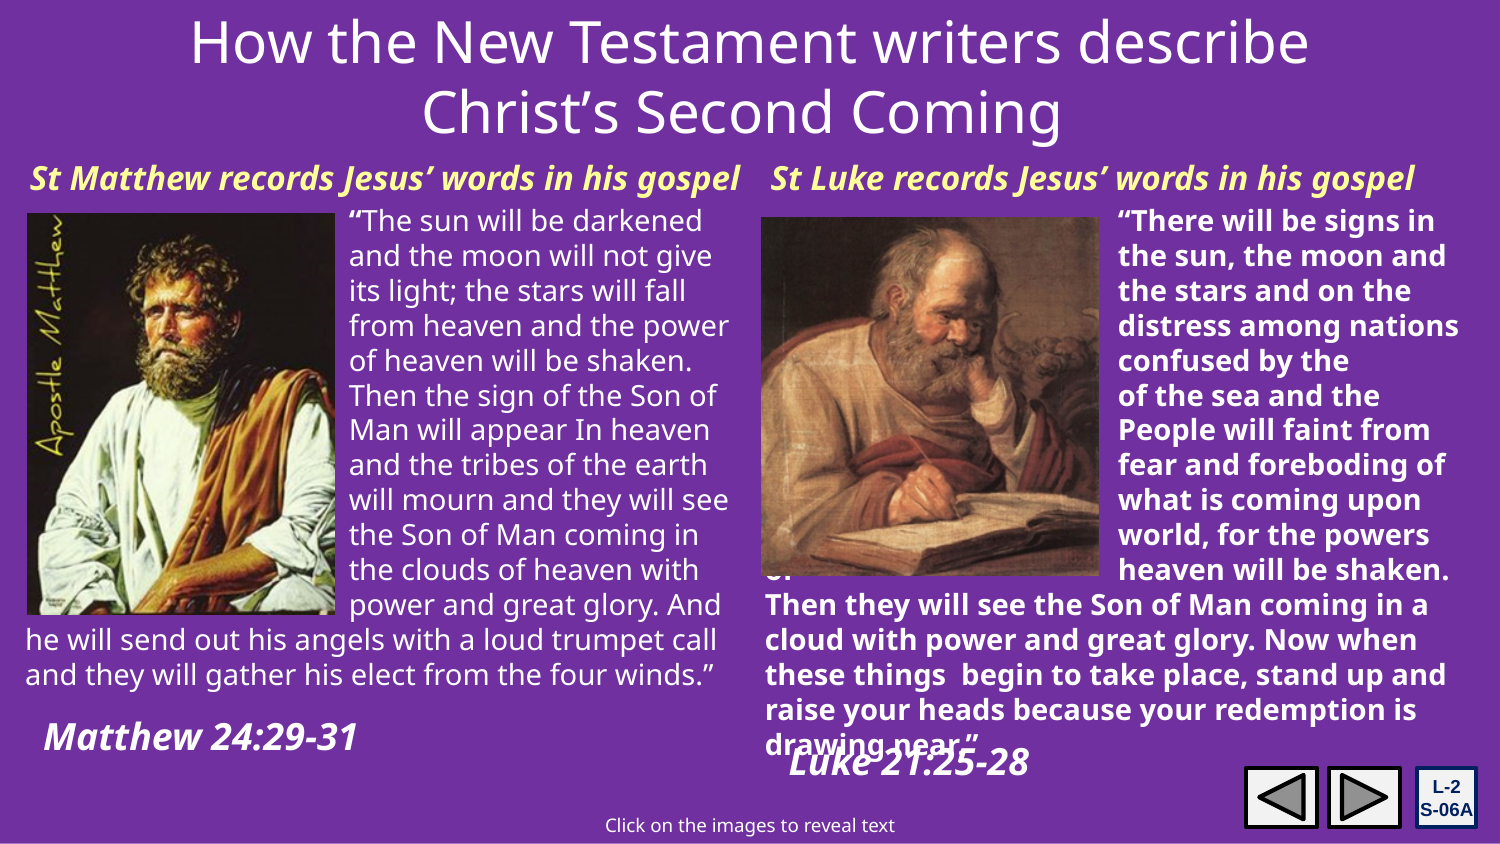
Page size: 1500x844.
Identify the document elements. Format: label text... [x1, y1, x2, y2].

text_box How the New Testament writers describe Christ’s Second Coming [0, 0, 1500, 151]
text_box [1327, 766, 1402, 829]
text_box St Luke records Jesus’ words in his gospel [756, 151, 1430, 205]
text_box St Matthew records Jesus’ words in his gospel [15, 151, 756, 205]
picture [760, 217, 1100, 576]
picture [27, 212, 336, 615]
text_box “The sun will be darkened and the moon will not give its light; the stars will fall from heaven and the power of heaven will be shaken. Then the sign of the Son of Man will appear In heaven and the tribes of the earth will mourn and they will see the Son of Man coming in the clouds of heaven with power and great glory. And he will send out his angels with a loud trumpet call and they will gather his elect from the four winds.” [10, 194, 752, 699]
text_box [1244, 766, 1319, 829]
text_box “There will be signs in the sun, the moon and the stars and on the earth distress among nations confused by the roaring of the sea and the waves. People will faint from fear and foreboding of what is coming upon the world, for the powers of heaven will be shaken. Then they will see the Son of Man coming in a cloud with power and great glory. Now when these things begin to take place, stand up and raise your heads because your redemption is drawing near.” [750, 194, 1475, 769]
text_box Click on the images to reveal text [590, 805, 910, 844]
text_box Matthew 24:29-31 [28, 705, 374, 766]
text_box Luke 21:25-28 [773, 769, 1045, 791]
text_box L-2 S-06A [1417, 767, 1477, 827]
